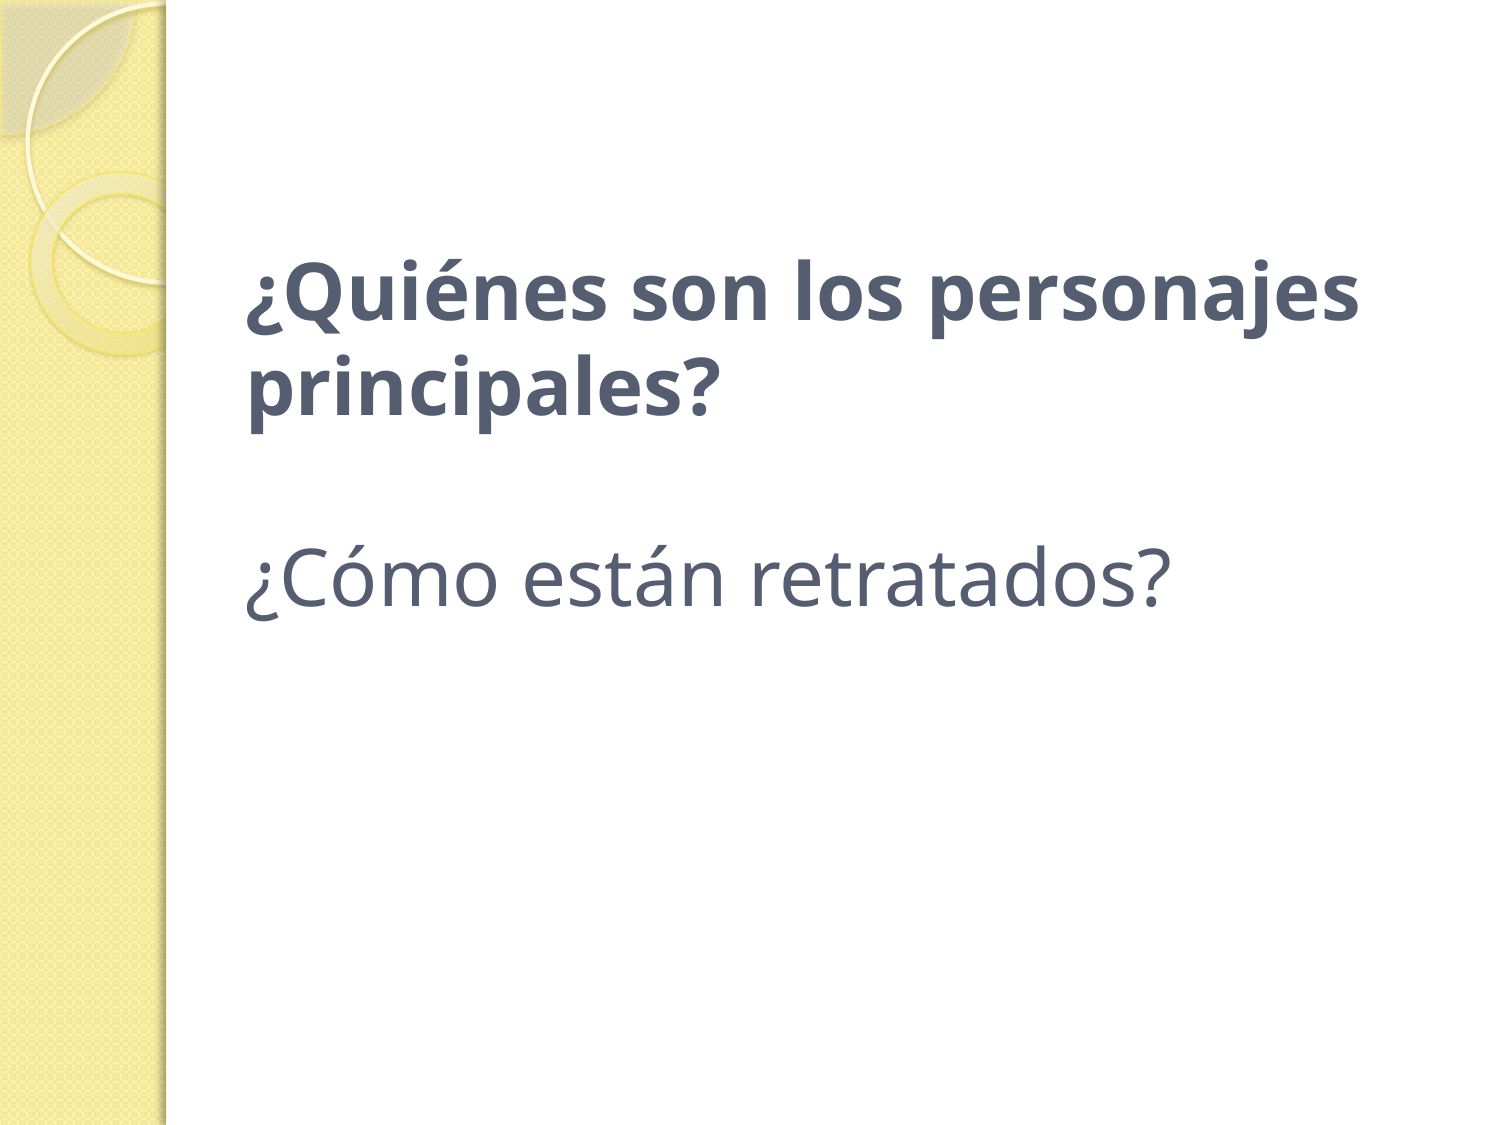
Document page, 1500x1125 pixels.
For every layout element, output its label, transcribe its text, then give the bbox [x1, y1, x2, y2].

title ¿Quiénes son los personajes principales? ¿Cómo están retratados? [230, 231, 1461, 823]
